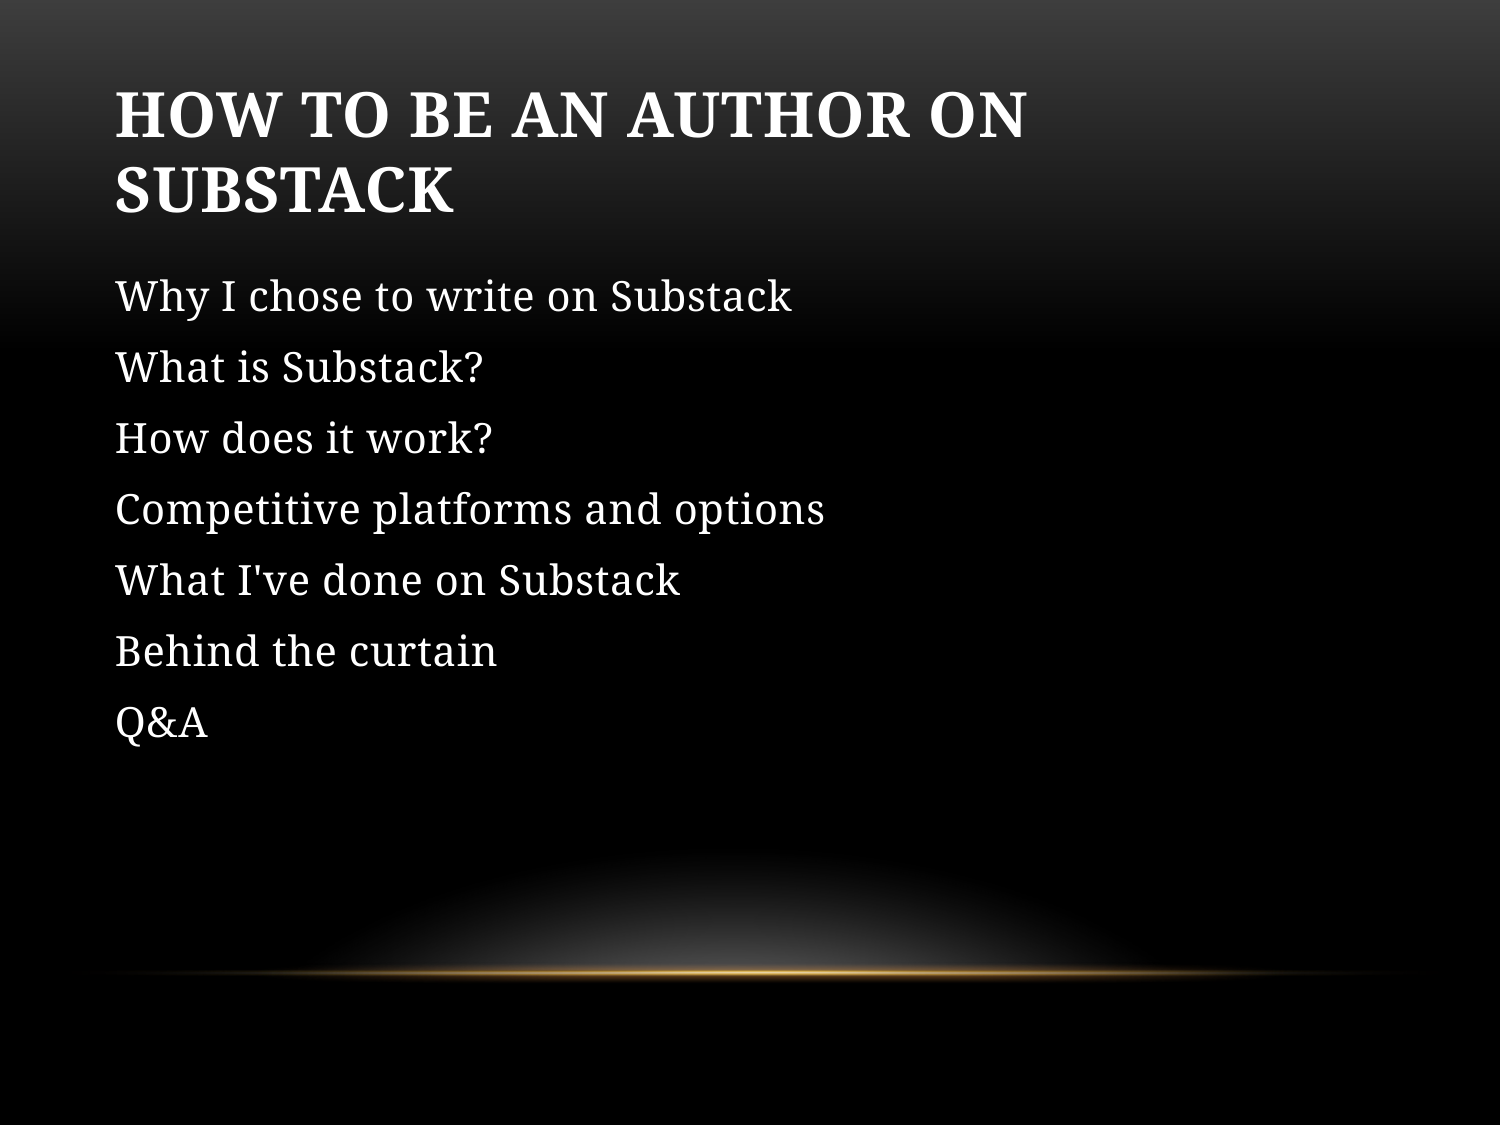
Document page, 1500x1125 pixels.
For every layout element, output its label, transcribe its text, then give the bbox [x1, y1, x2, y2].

list Why I chose to write on Substack What is Substack? How does it work? Competitive platforms and options What I've done on Substack Behind the curtain Q&A [99, 262, 1400, 938]
picture [0, 0, 1500, 1125]
title HOW TO BE AN AUTHOR ON SUBSTACK [99, 45, 1400, 233]
